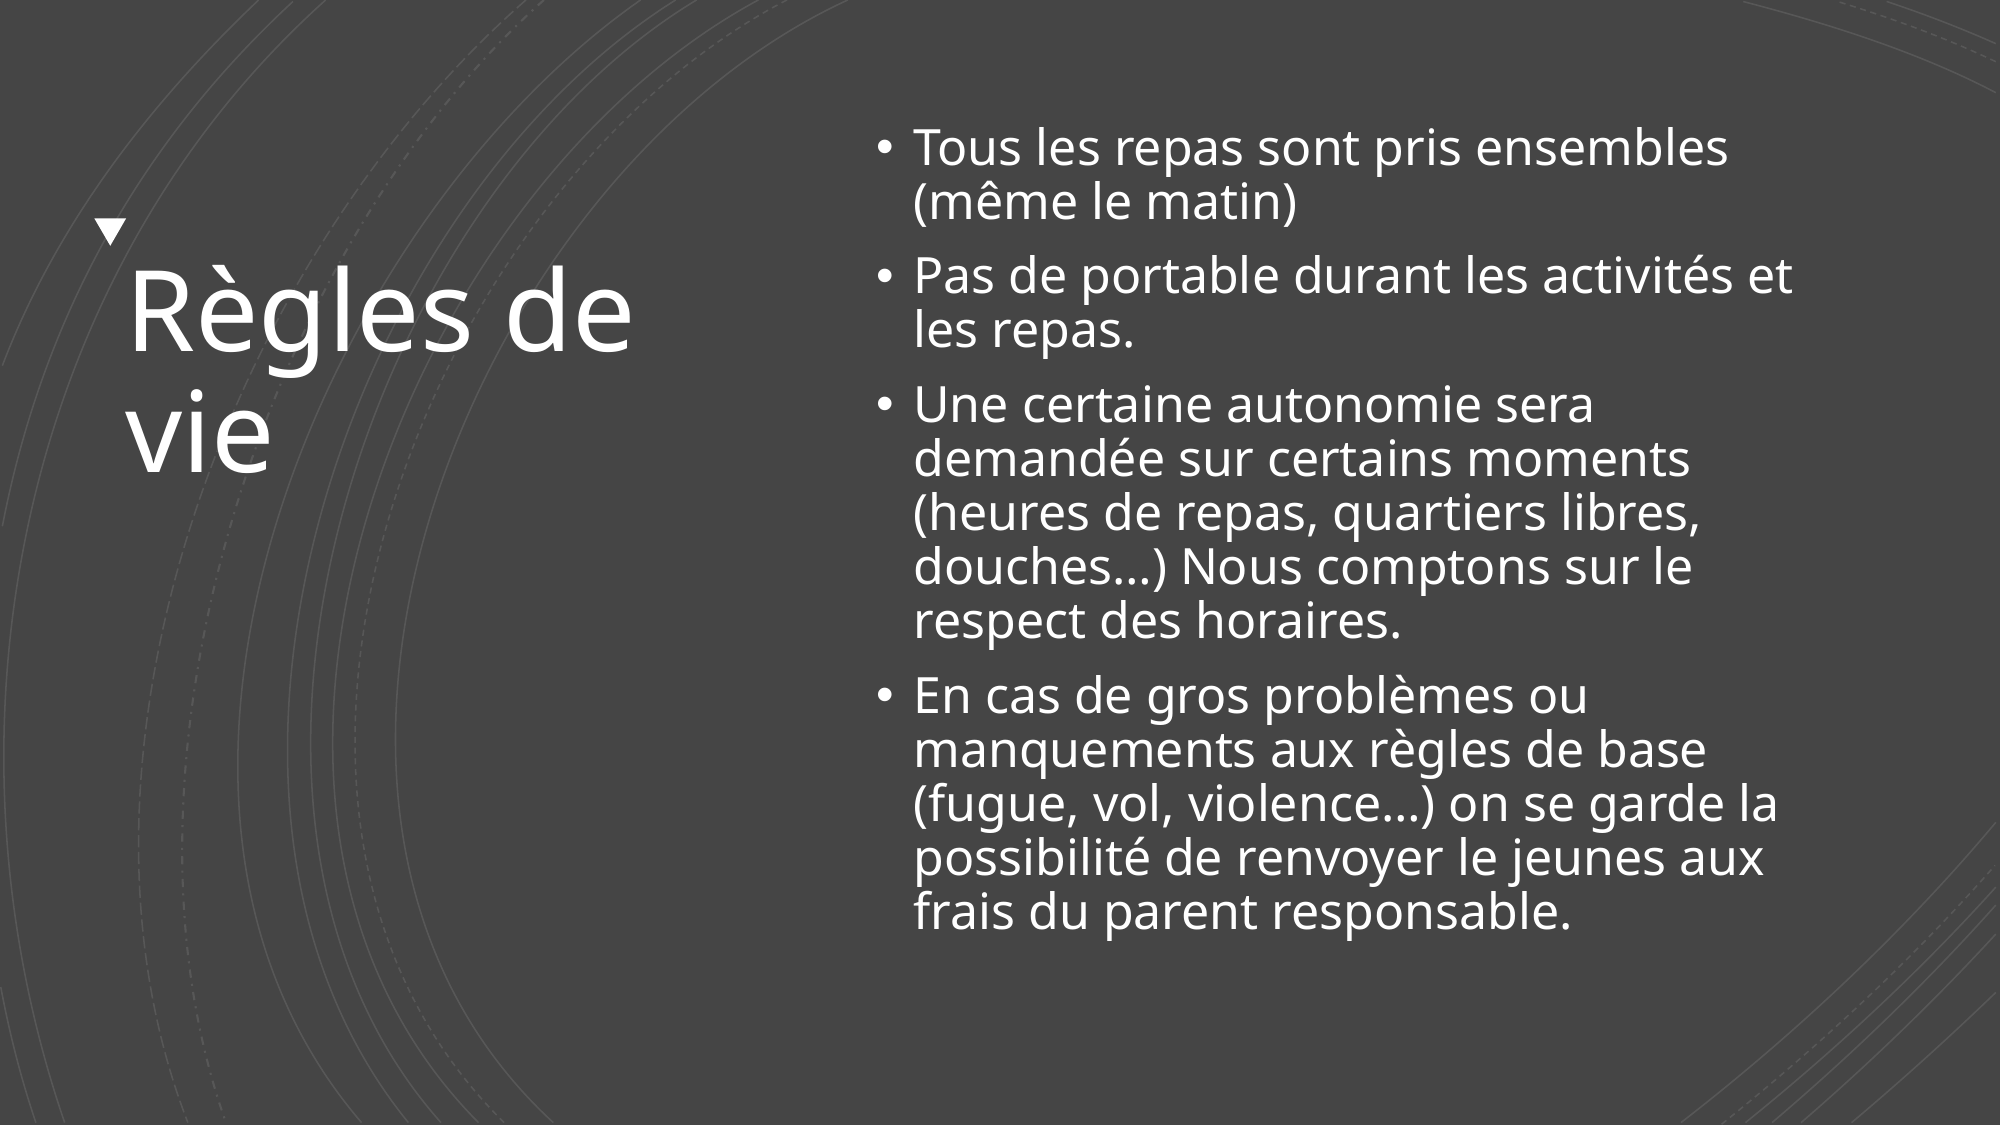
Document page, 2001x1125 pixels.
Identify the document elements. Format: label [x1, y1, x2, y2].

text_box [0, 0, 1996, 1125]
